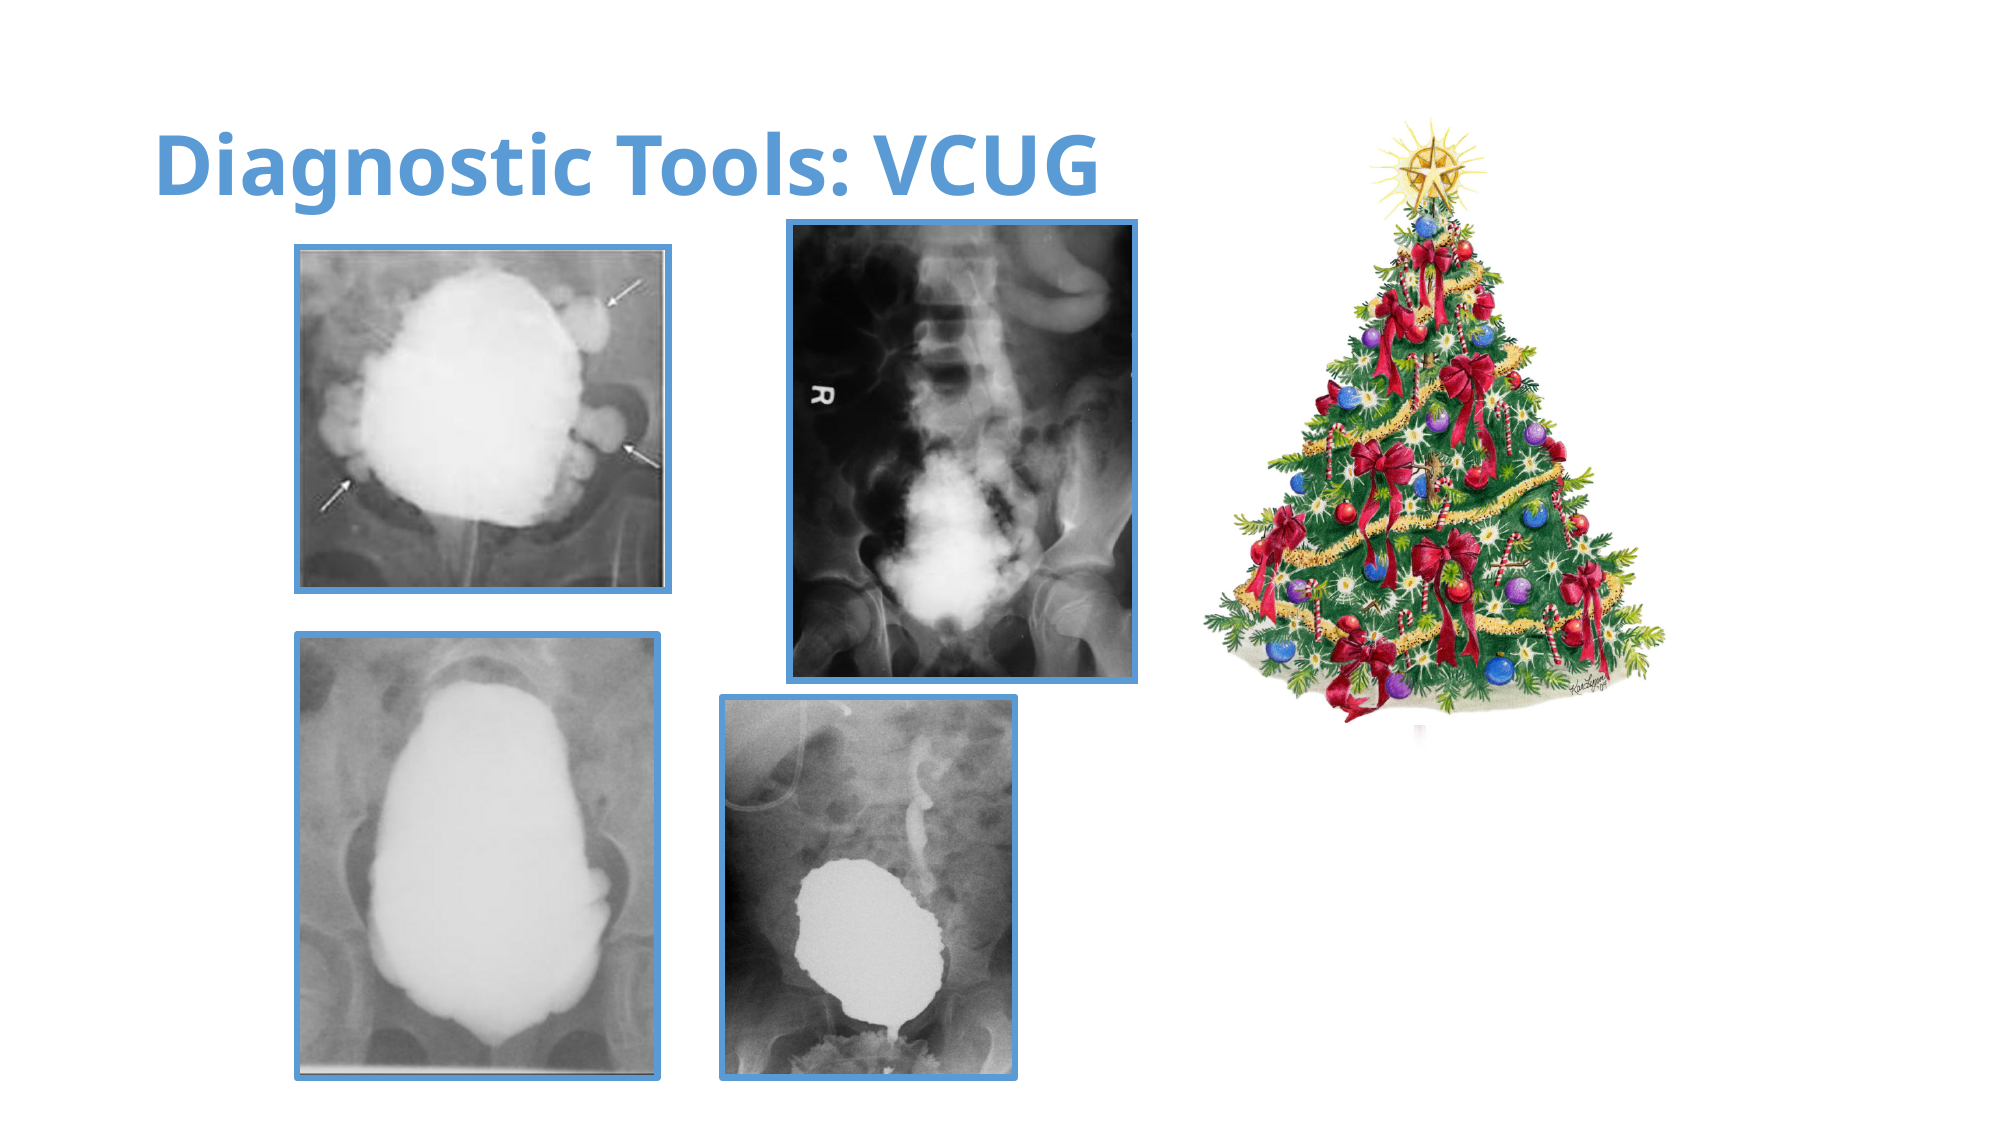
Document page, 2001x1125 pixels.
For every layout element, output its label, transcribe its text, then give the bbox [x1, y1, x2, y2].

title Diagnostic Tools: VCUG [137, 59, 1863, 278]
picture [724, 699, 1013, 1075]
picture [792, 224, 1133, 678]
picture [299, 249, 666, 588]
picture [299, 637, 655, 1075]
picture [1142, 112, 1742, 814]
